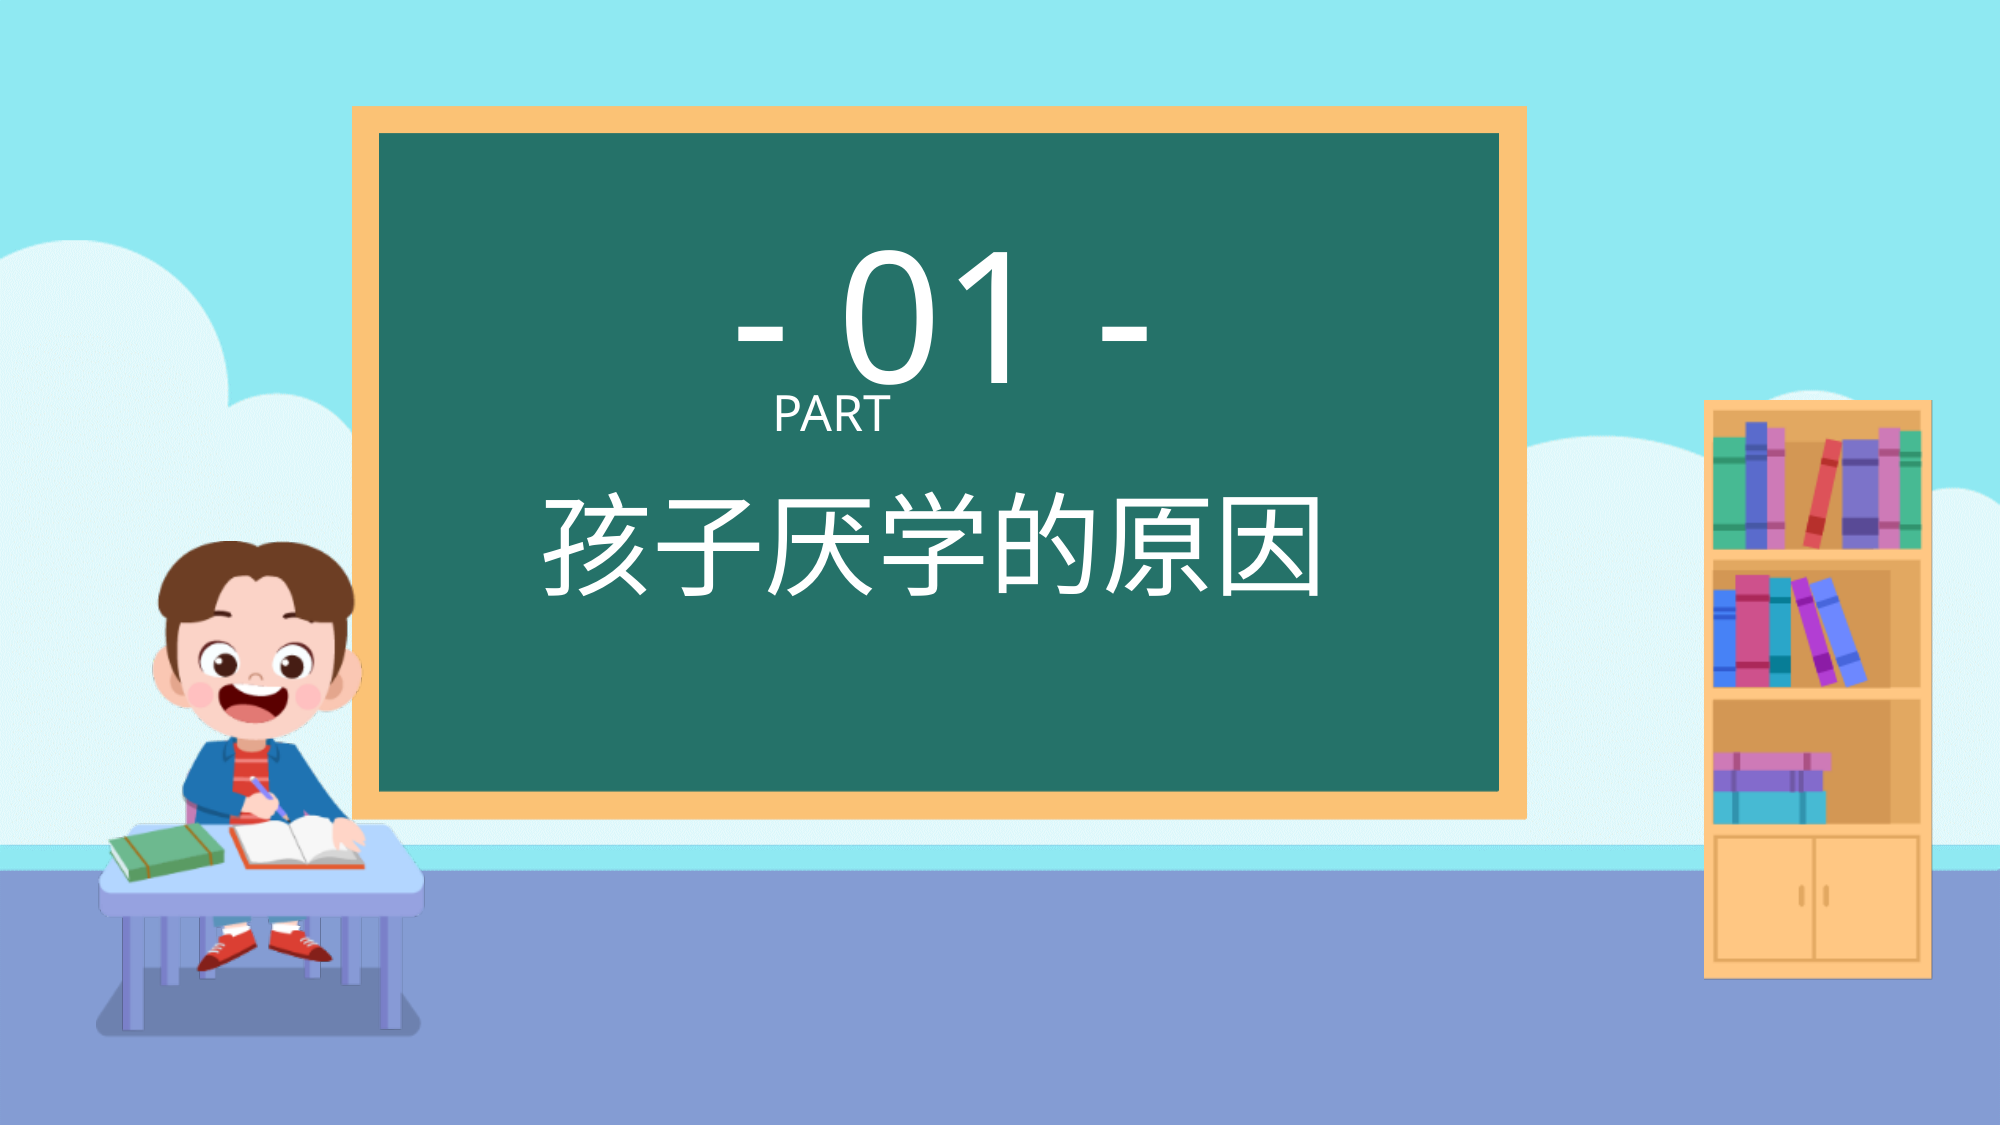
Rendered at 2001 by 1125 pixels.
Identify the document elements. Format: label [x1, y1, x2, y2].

picture [0, 0, 2000, 1125]
text_box [299, 199, 1567, 612]
